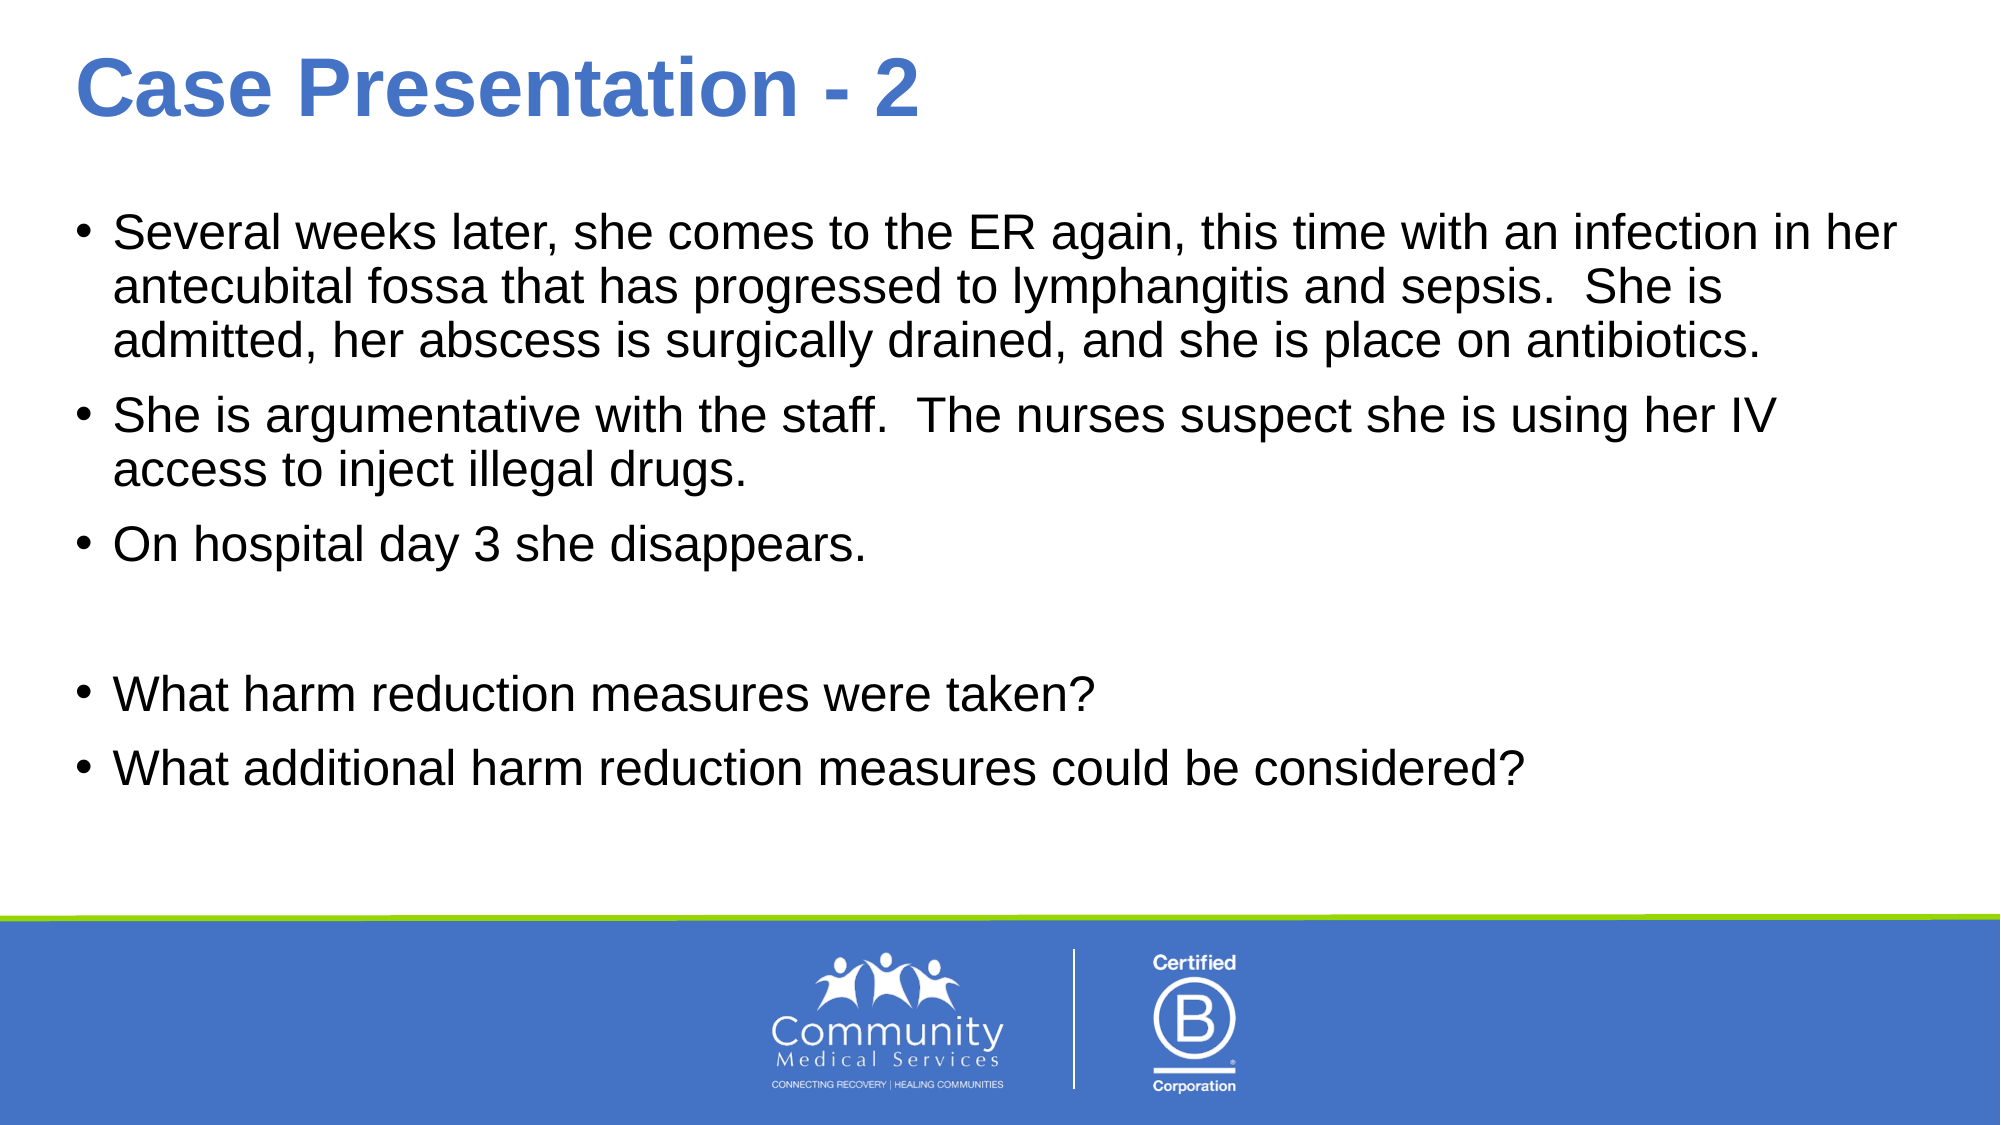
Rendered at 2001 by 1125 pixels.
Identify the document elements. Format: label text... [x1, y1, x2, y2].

picture [1153, 954, 1236, 1094]
title Case Presentation - 2 [75, 45, 1914, 207]
list Several weeks later, she comes to the ER again, this time with an infection in her antecubital fossa that has progressed to lymphangitis and sepsis. She is admitted, her abscess is surgically drained, and she is place on antibiotics. She is argumentative with the staff. The nurses suspect she is using her IV access to inject illegal drugs. On hospital day 3 she disappears. What harm reduction measures were taken? What additional harm reduction measures could be considered? [75, 206, 1913, 883]
picture [764, 907, 1012, 1112]
